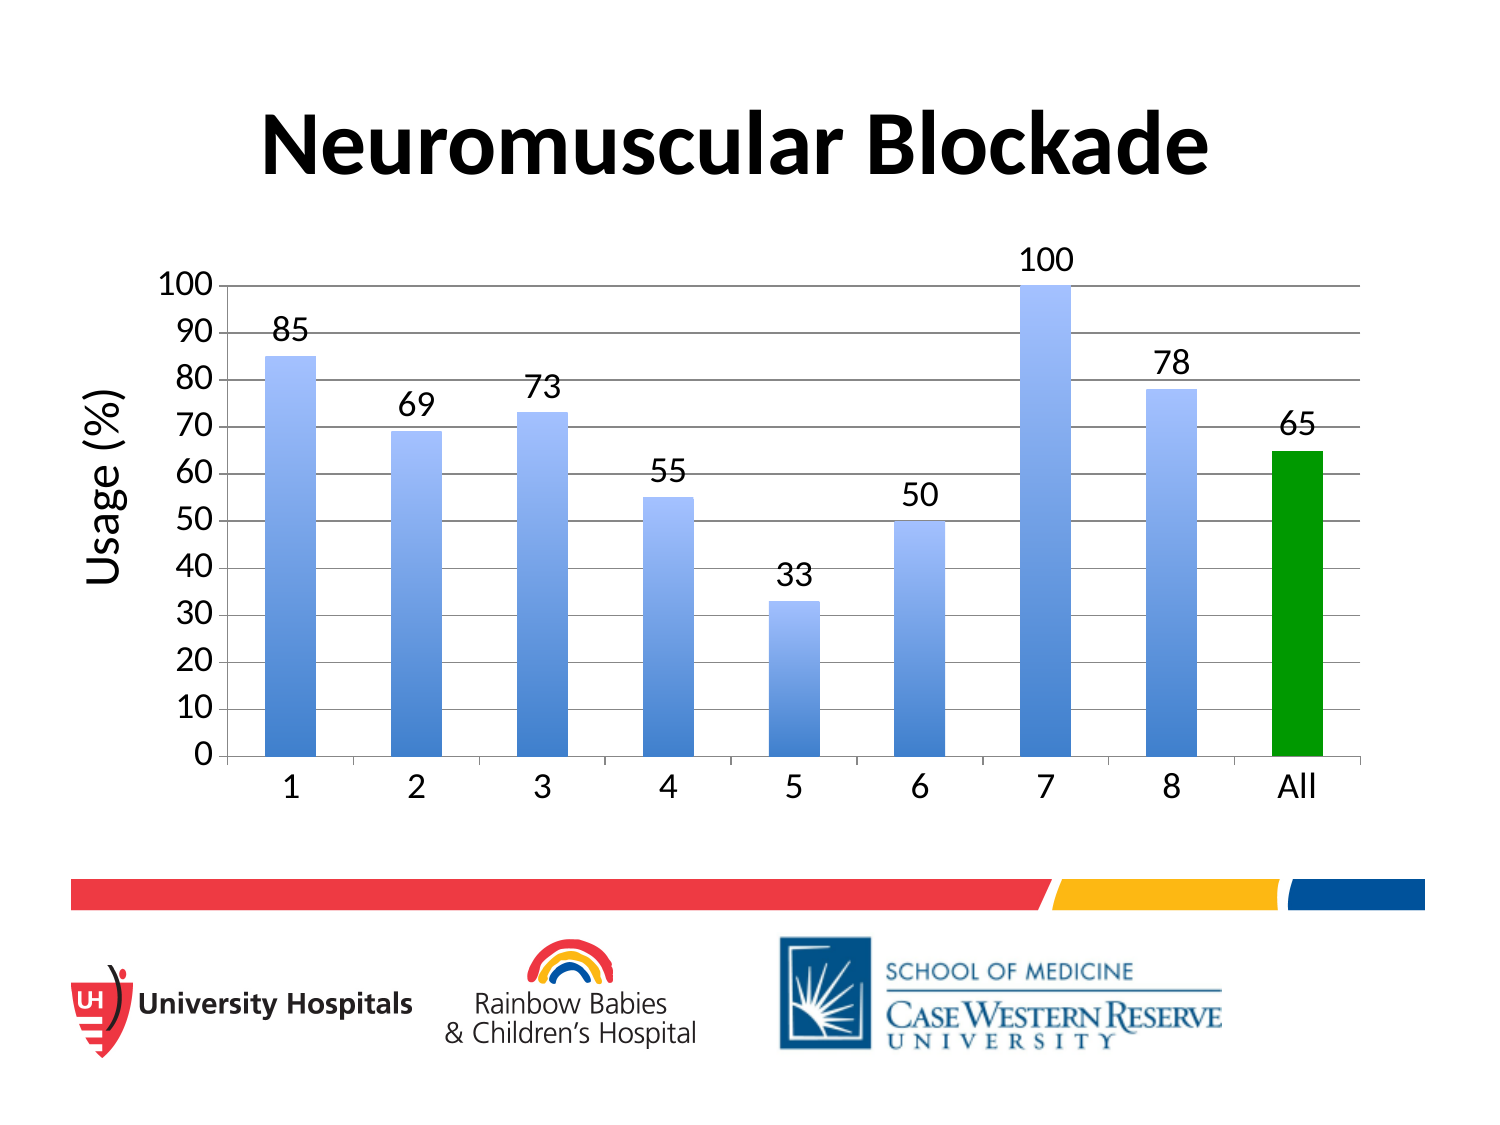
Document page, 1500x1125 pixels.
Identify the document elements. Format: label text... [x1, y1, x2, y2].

title Neuromuscular Blockade [60, 43, 1412, 232]
picture [71, 879, 1425, 1058]
text_box Usage (%) [61, 371, 126, 603]
chart [131, 243, 1386, 820]
